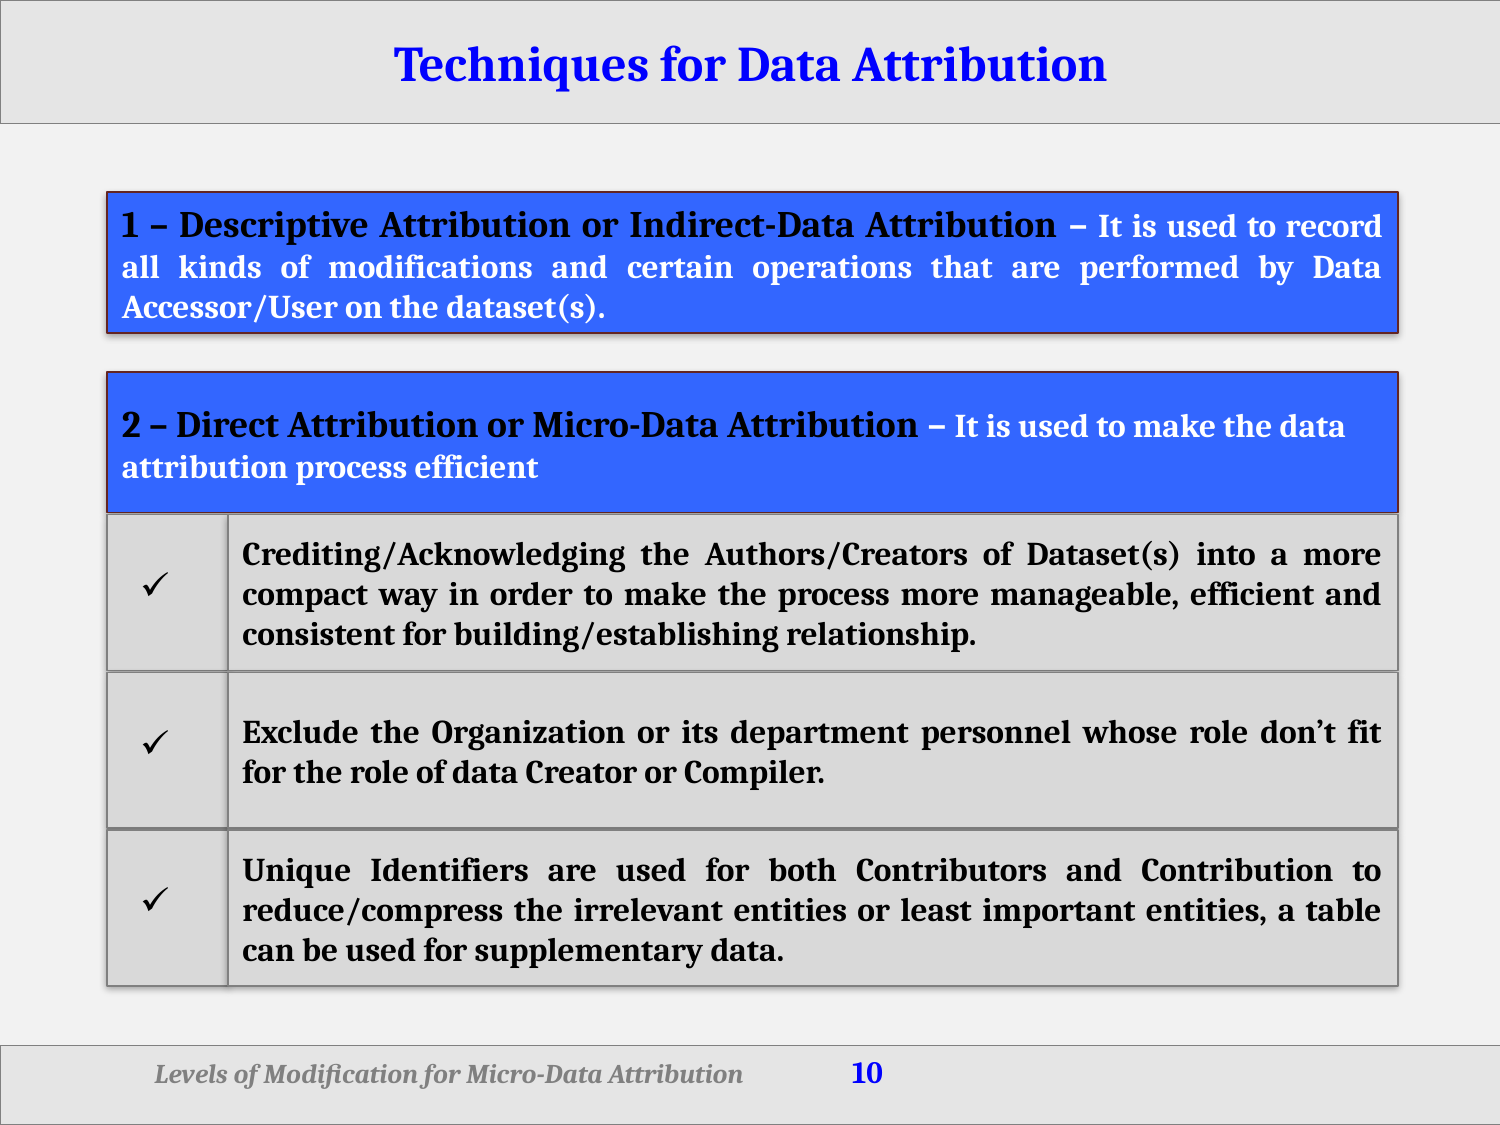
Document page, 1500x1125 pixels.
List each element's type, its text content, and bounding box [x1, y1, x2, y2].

text_box 1 – Descriptive Attribution or Indirect-Data Attribution – It is used to record all kinds of modifications and certain operations that are performed by Data Accessor/User on the dataset(s). [106, 191, 1399, 334]
subtitle Levels of Modification for Micro-Data Attribution 10 [0, 1045, 1500, 1125]
text_box [106, 829, 222, 987]
text_box [106, 514, 226, 671]
title Techniques for Data Attribution [0, 0, 1500, 124]
text_box Crediting/Acknowledging the Authors/Creators of Dataset(s) into a more compact way in order to make the process more manageable, efficient and consistent for building/establishing relationship. [227, 514, 1399, 671]
text_box 2 – Direct Attribution or Micro-Data Attribution – It is used to make the data attribution process efficient [106, 371, 1399, 513]
text_box [106, 672, 222, 829]
text_box Unique Identifiers are used for both Contributors and Contribution to reduce/compress the irrelevant entities or least important entities, a table can be used for supplementary data. [227, 829, 1399, 987]
text_box Exclude the Organization or its department personnel whose role don’t fit for the role of data Creator or Compiler. [227, 672, 1399, 829]
